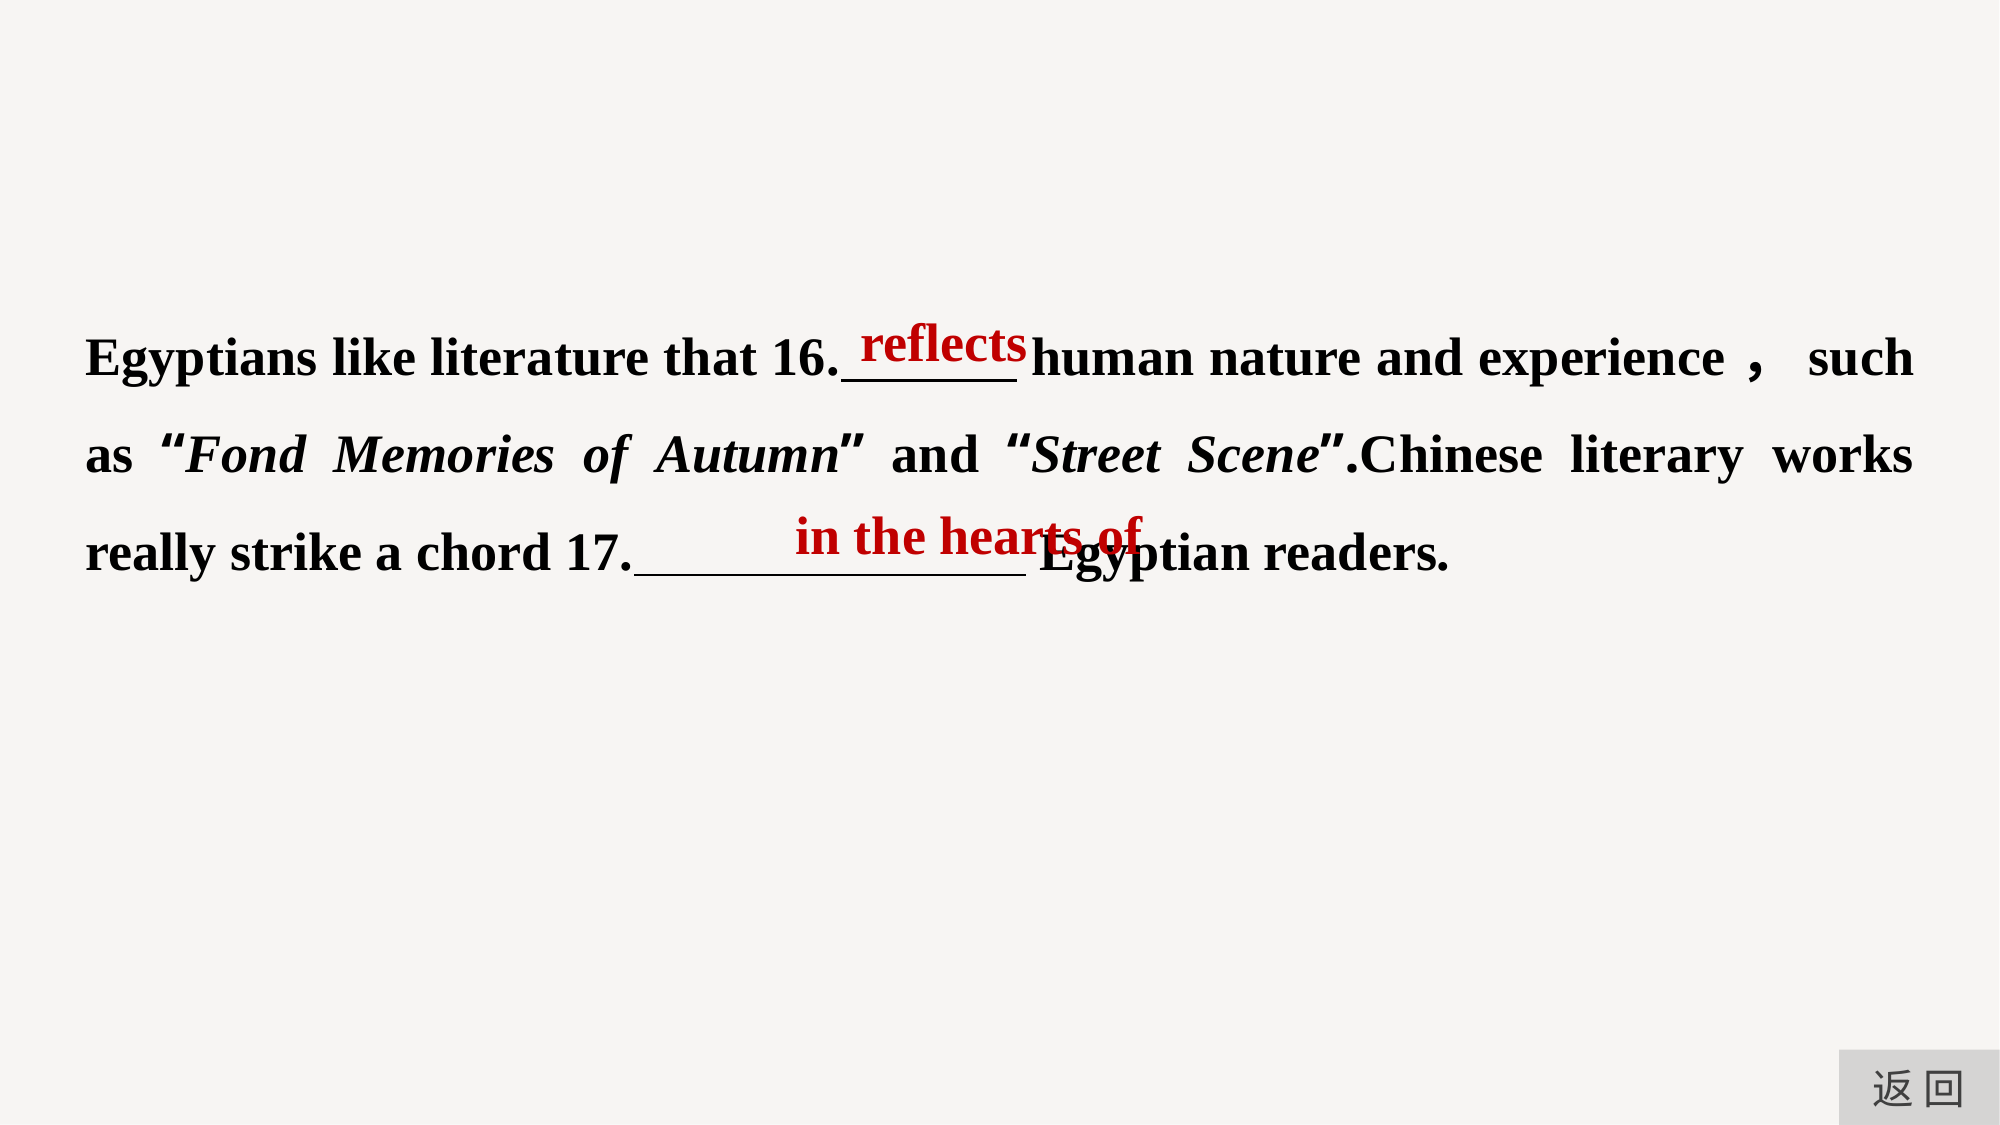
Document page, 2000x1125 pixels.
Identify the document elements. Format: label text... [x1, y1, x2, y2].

text_box Egyptians like literature that 16. human nature and experience，such as “Fond Memories of Autumn” and “Street Scene”.Chinese literary works really strike a chord 17. Egyptian readers. [65, 278, 1935, 592]
text_box reflects [845, 299, 1043, 380]
text_box 返 回 [1839, 1049, 2000, 1125]
text_box in the hearts of [780, 493, 1158, 573]
